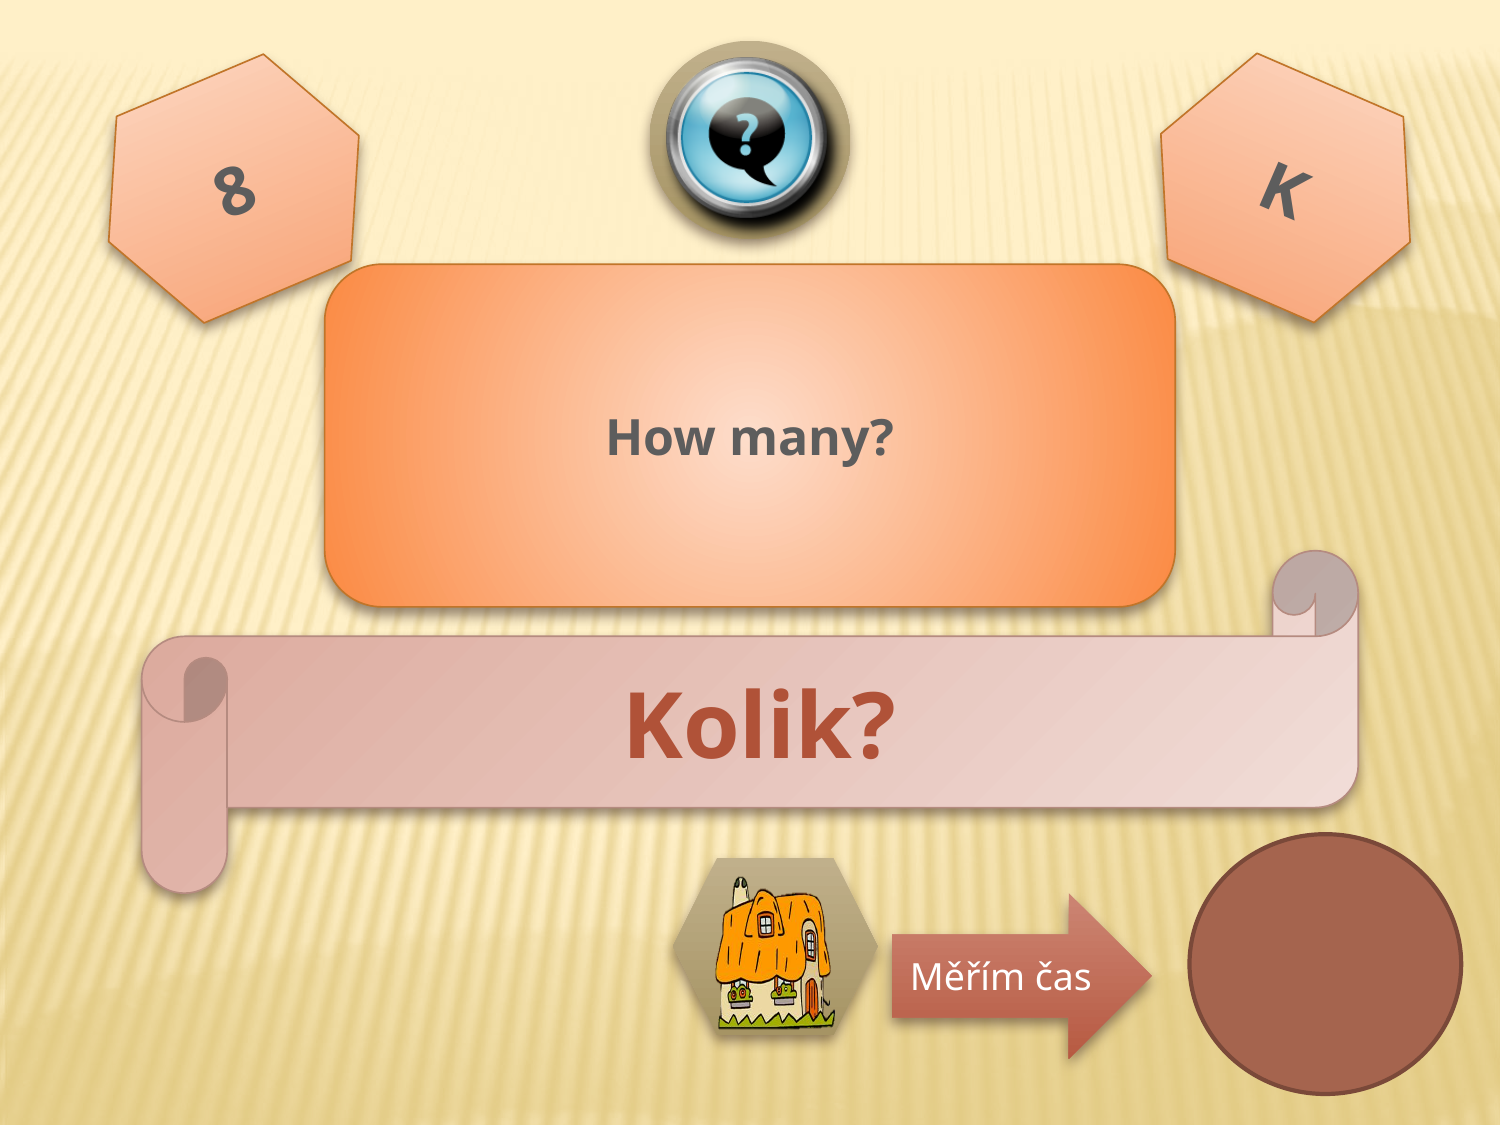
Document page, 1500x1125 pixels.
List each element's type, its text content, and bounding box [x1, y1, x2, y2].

text_box How many? [323, 263, 1177, 608]
text_box K [1160, 52, 1411, 324]
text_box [672, 857, 878, 1040]
text_box [1187, 832, 1464, 1097]
text_box Měřím čas [891, 893, 1152, 1059]
text_box Kolik? [140, 549, 1360, 895]
text_box 8 [107, 53, 360, 324]
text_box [649, 40, 851, 242]
